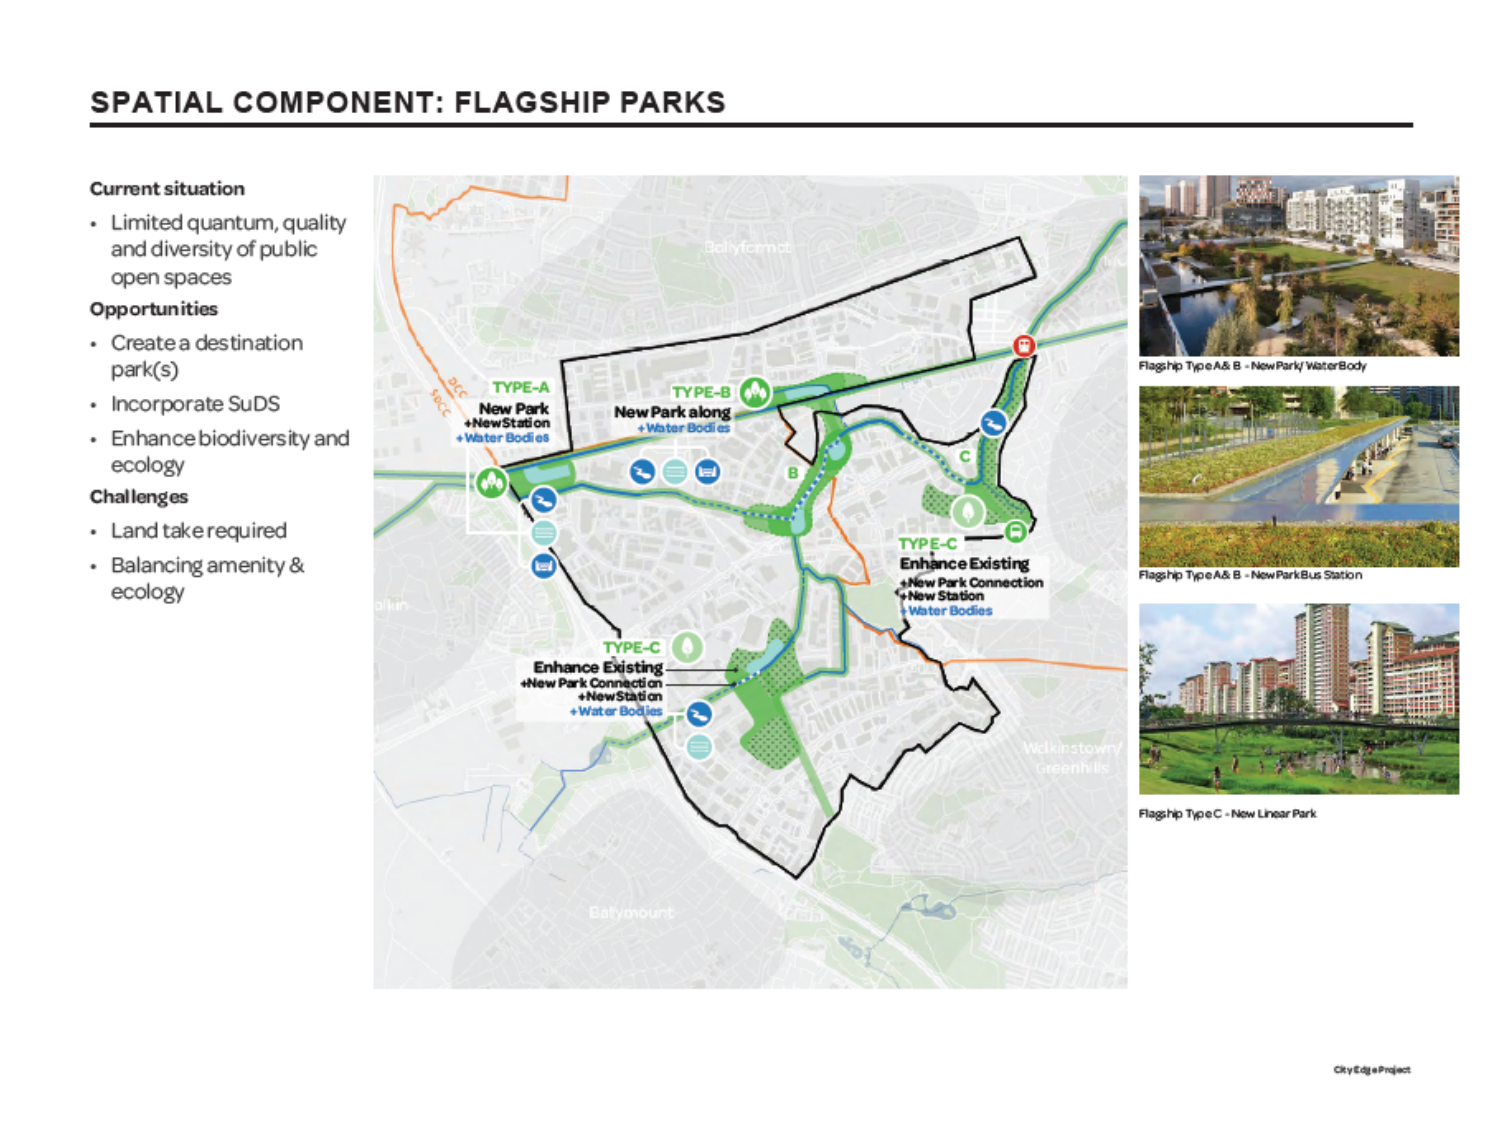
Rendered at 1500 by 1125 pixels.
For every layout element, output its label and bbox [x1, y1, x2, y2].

text_box [1, 34, 1499, 1091]
picture [1, 34, 1500, 1093]
